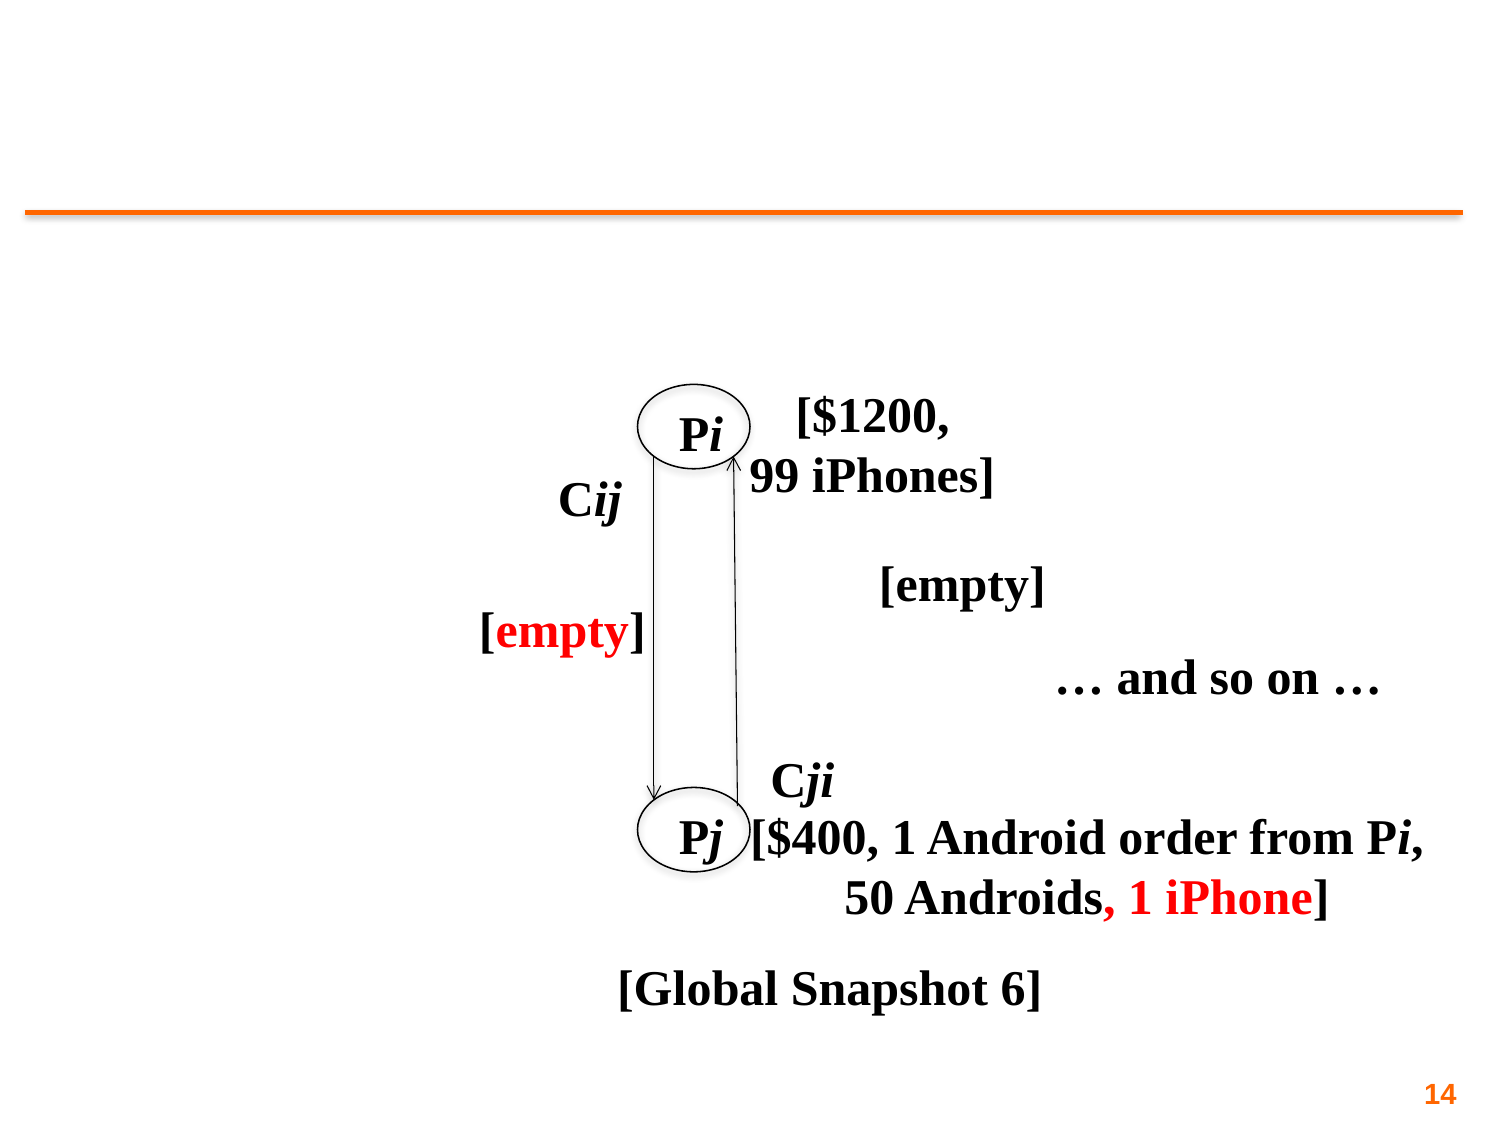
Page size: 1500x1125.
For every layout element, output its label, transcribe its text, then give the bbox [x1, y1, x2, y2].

slide_number 14 [1112, 1074, 1463, 1110]
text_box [137, 374, 1443, 1024]
